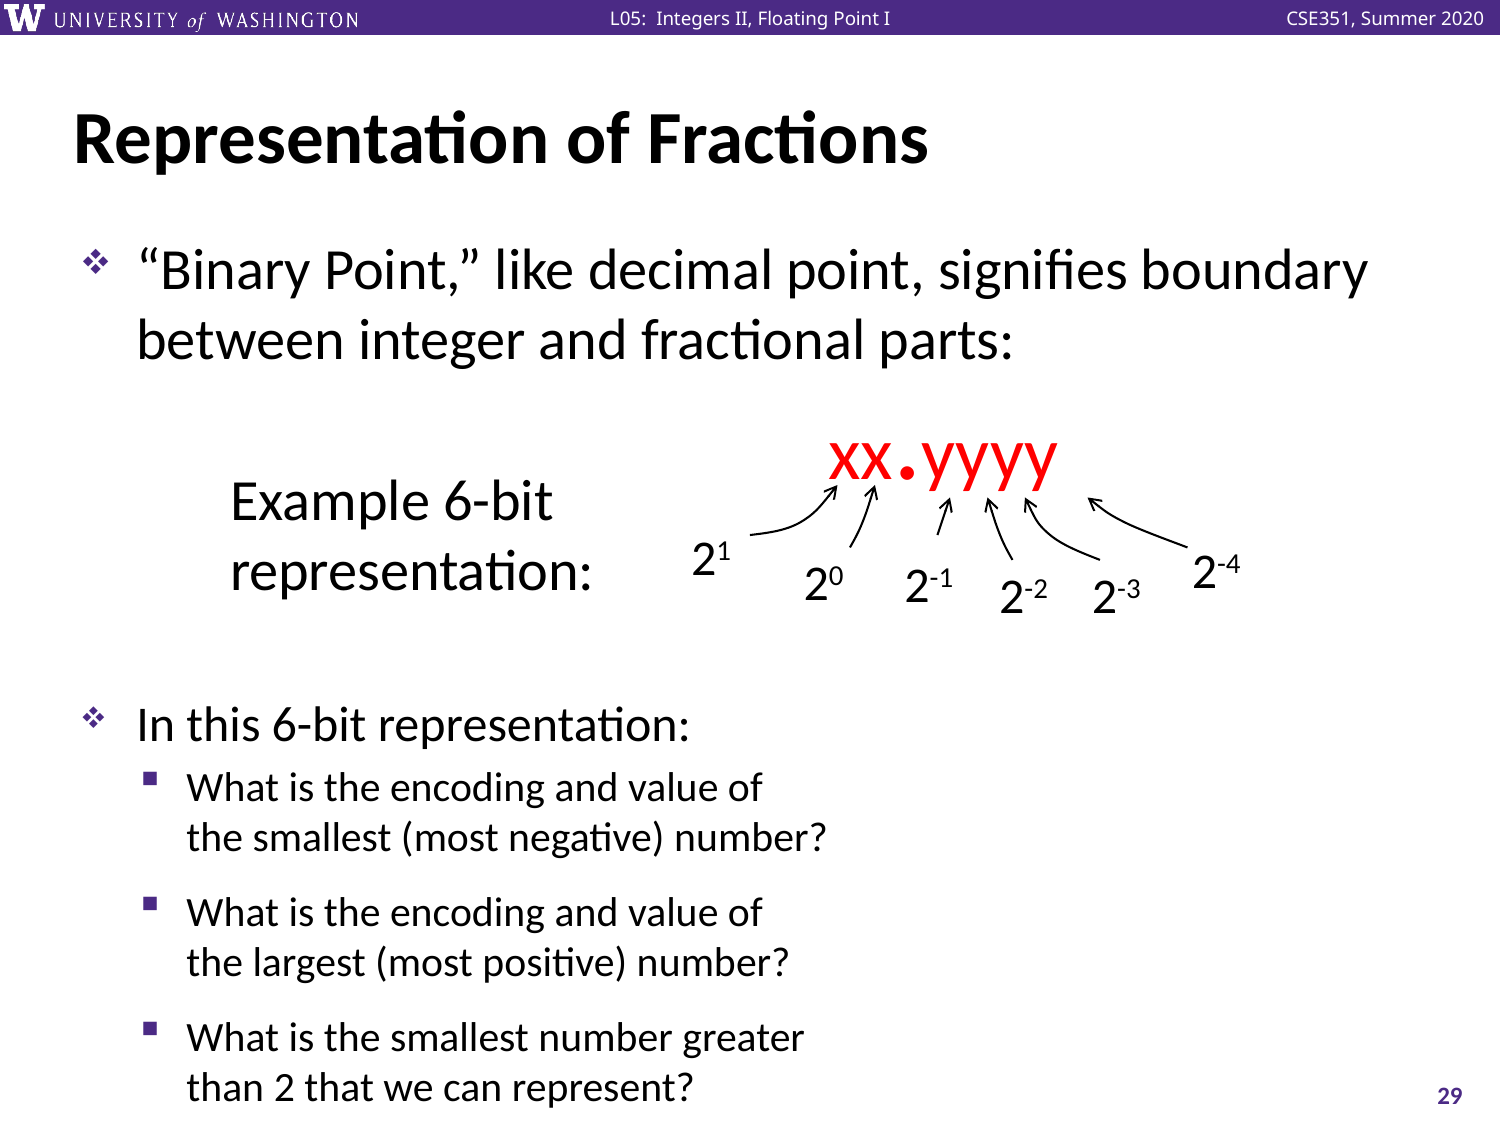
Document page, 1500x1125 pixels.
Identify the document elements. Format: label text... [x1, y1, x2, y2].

title Representation of Fractions [58, 71, 1438, 197]
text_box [674, 359, 1259, 632]
list “Binary Point,” like decimal point, signifies boundary between integer and fractional parts: Example 6-bit representation: In this 6-bit representation: What is the encoding and value of the smallest (most negative) number? What is the encoding and value of the largest (most positive) number? What is the smallest number greater than 2 that we can represent? [64, 223, 1438, 1040]
picture [4, 4, 358, 32]
slide_number 29 [1400, 1065, 1500, 1125]
